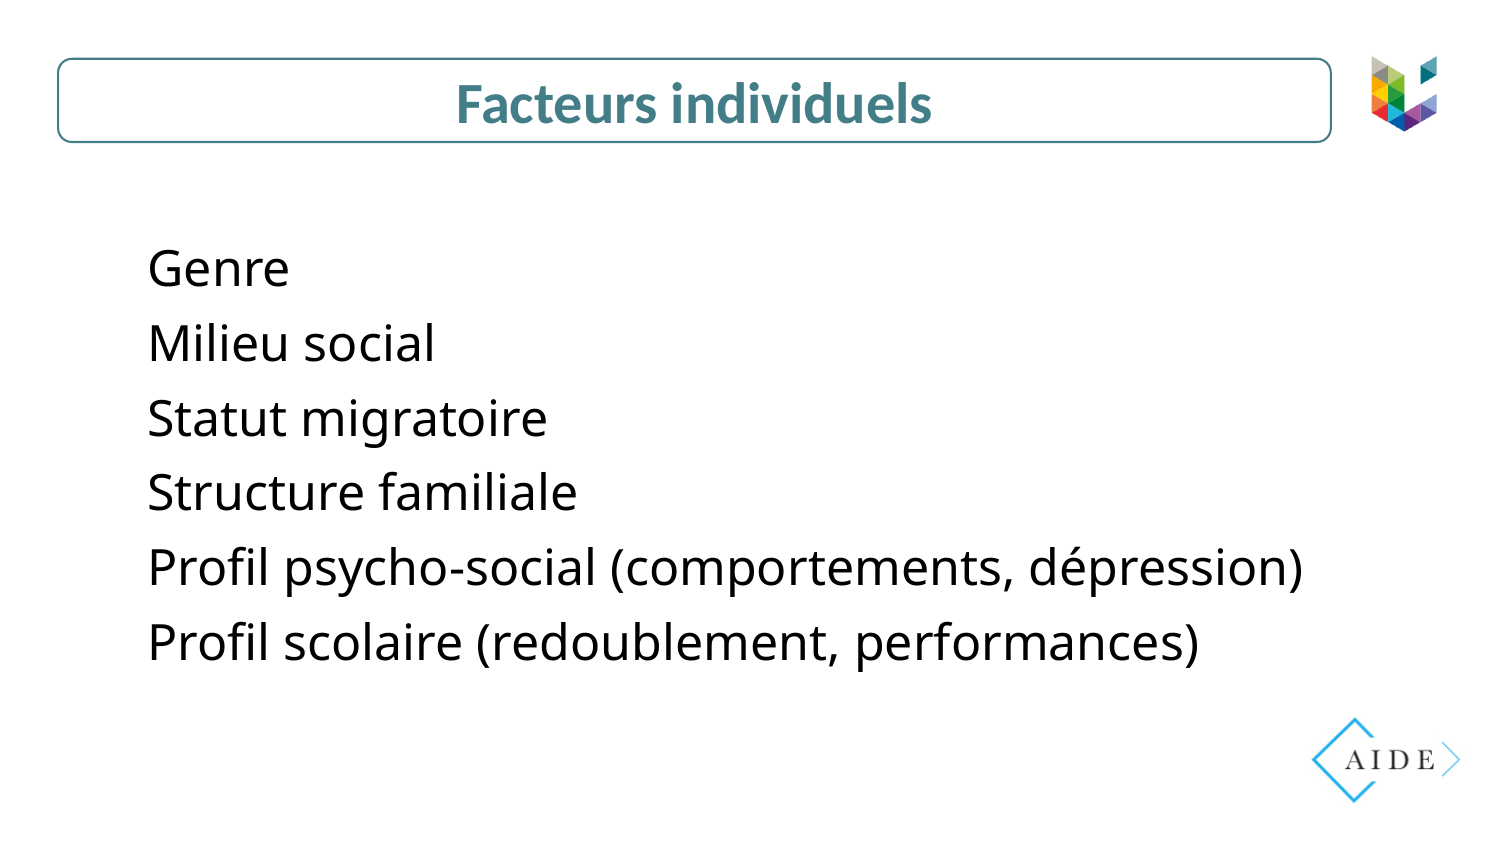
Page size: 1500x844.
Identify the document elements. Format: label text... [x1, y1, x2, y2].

list Genre Milieu social Statut migratoire Structure familiale Profil psycho-social (comportements, dépression) Profil scolaire (redoublement, performances) [132, 235, 1331, 683]
text_box Facteurs individuels [57, 57, 1332, 144]
picture [1293, 708, 1478, 811]
